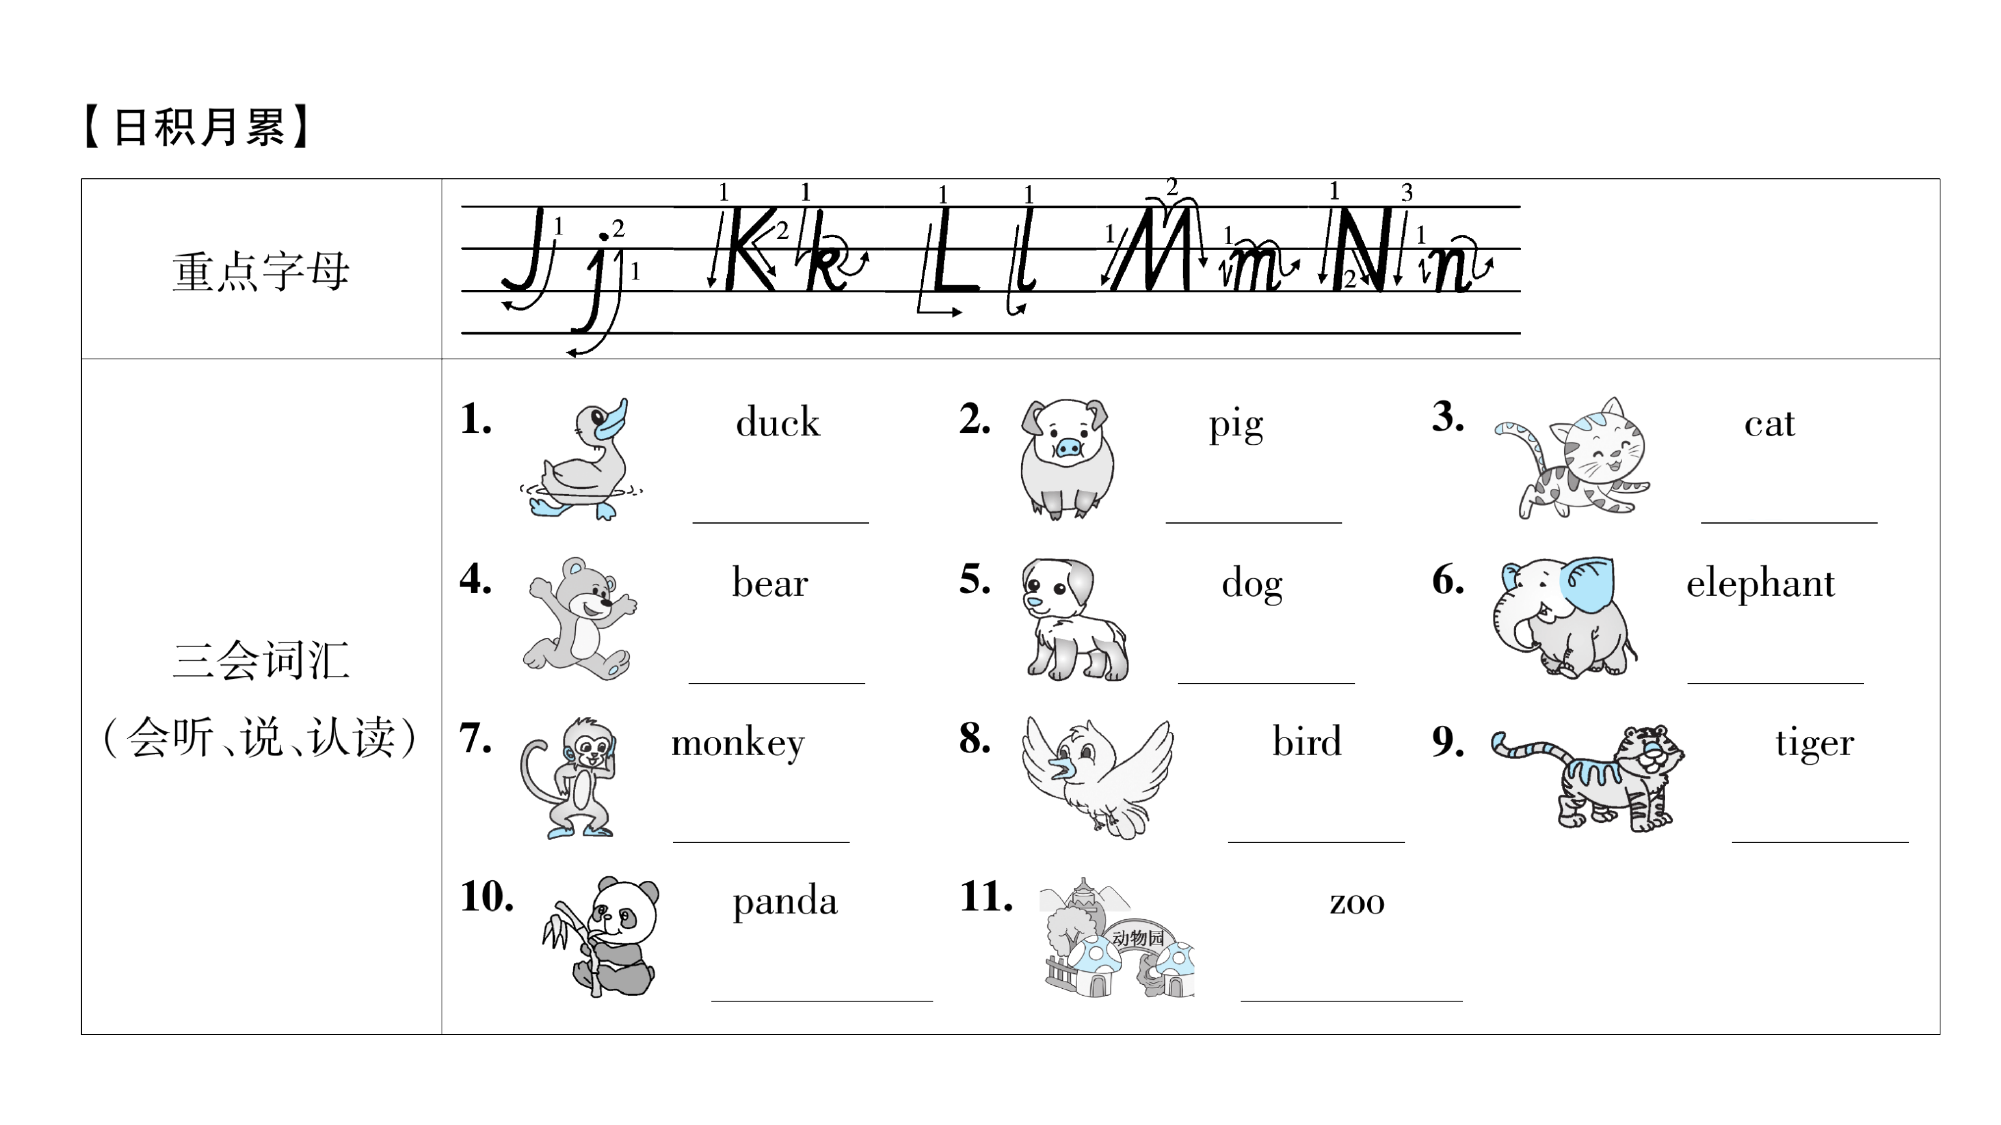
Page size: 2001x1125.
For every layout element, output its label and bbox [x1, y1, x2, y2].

picture [77, 89, 1961, 1035]
